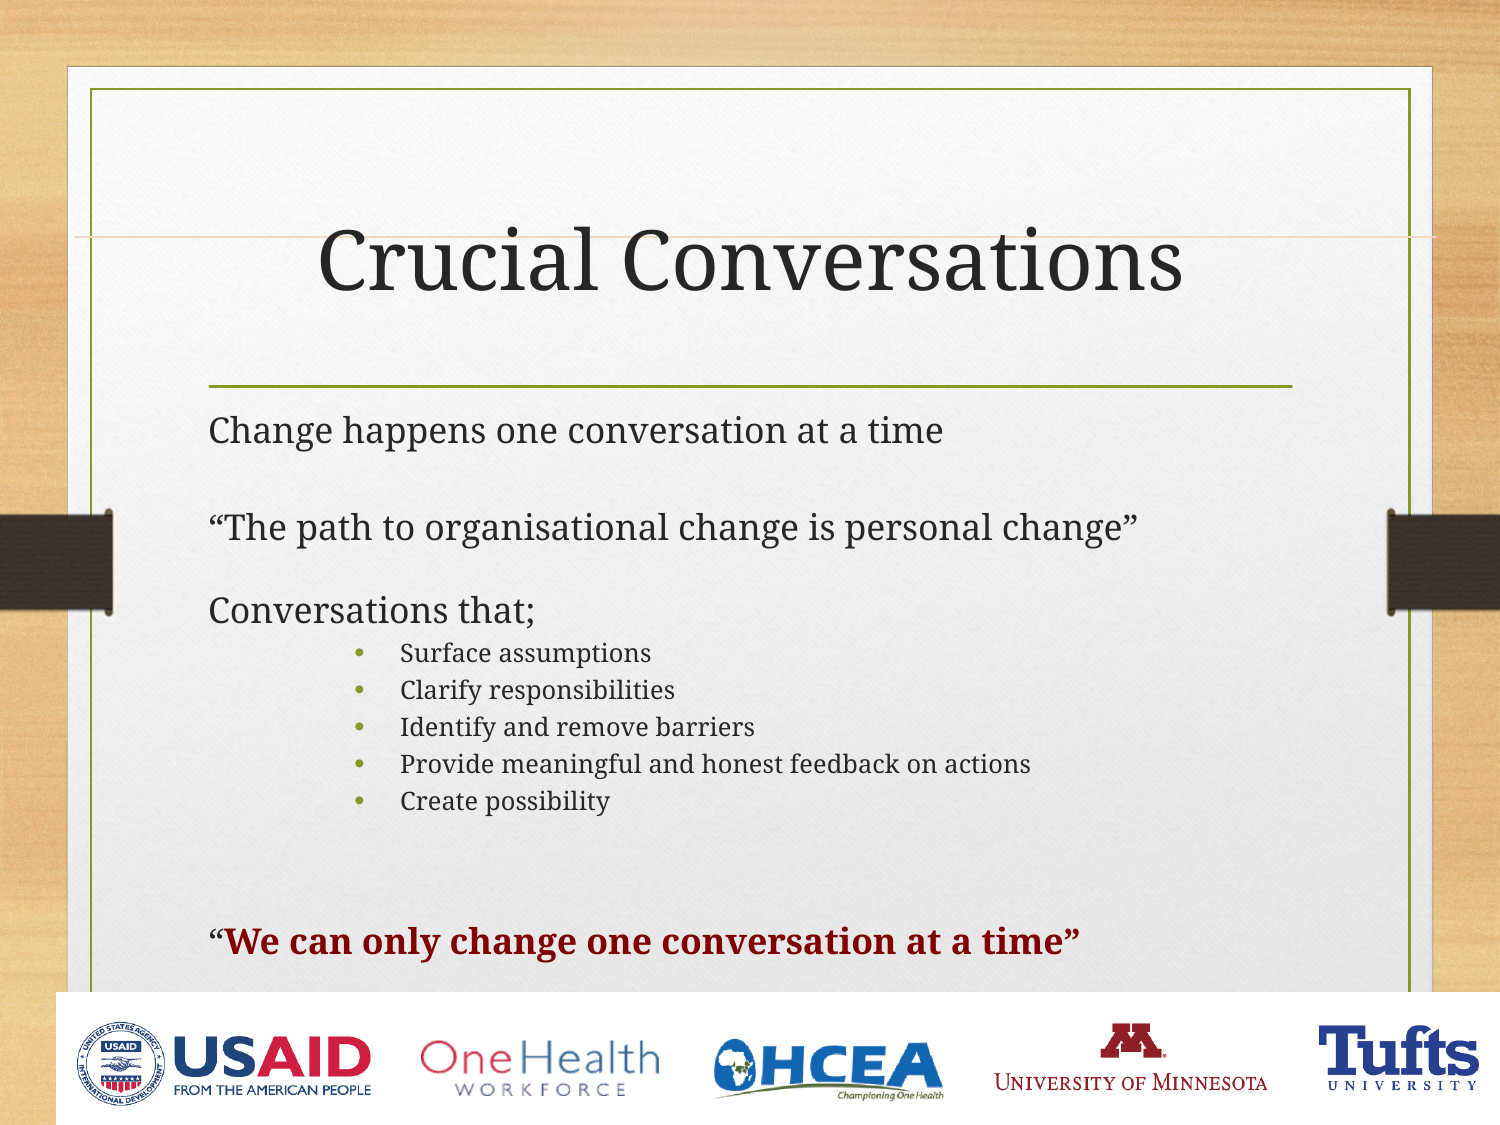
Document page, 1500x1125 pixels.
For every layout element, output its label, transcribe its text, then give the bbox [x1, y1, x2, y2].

picture [0, 0, 1500, 1125]
list Change happens one conversation at a time “The path to organisational change is personal change” Conversations that; Surface assumptions Clarify responsibilities Identify and remove barriers Provide meaningful and honest feedback on actions Create possibility “We can only change one conversation at a time” [193, 408, 1309, 974]
title Crucial Conversations [193, 150, 1309, 365]
